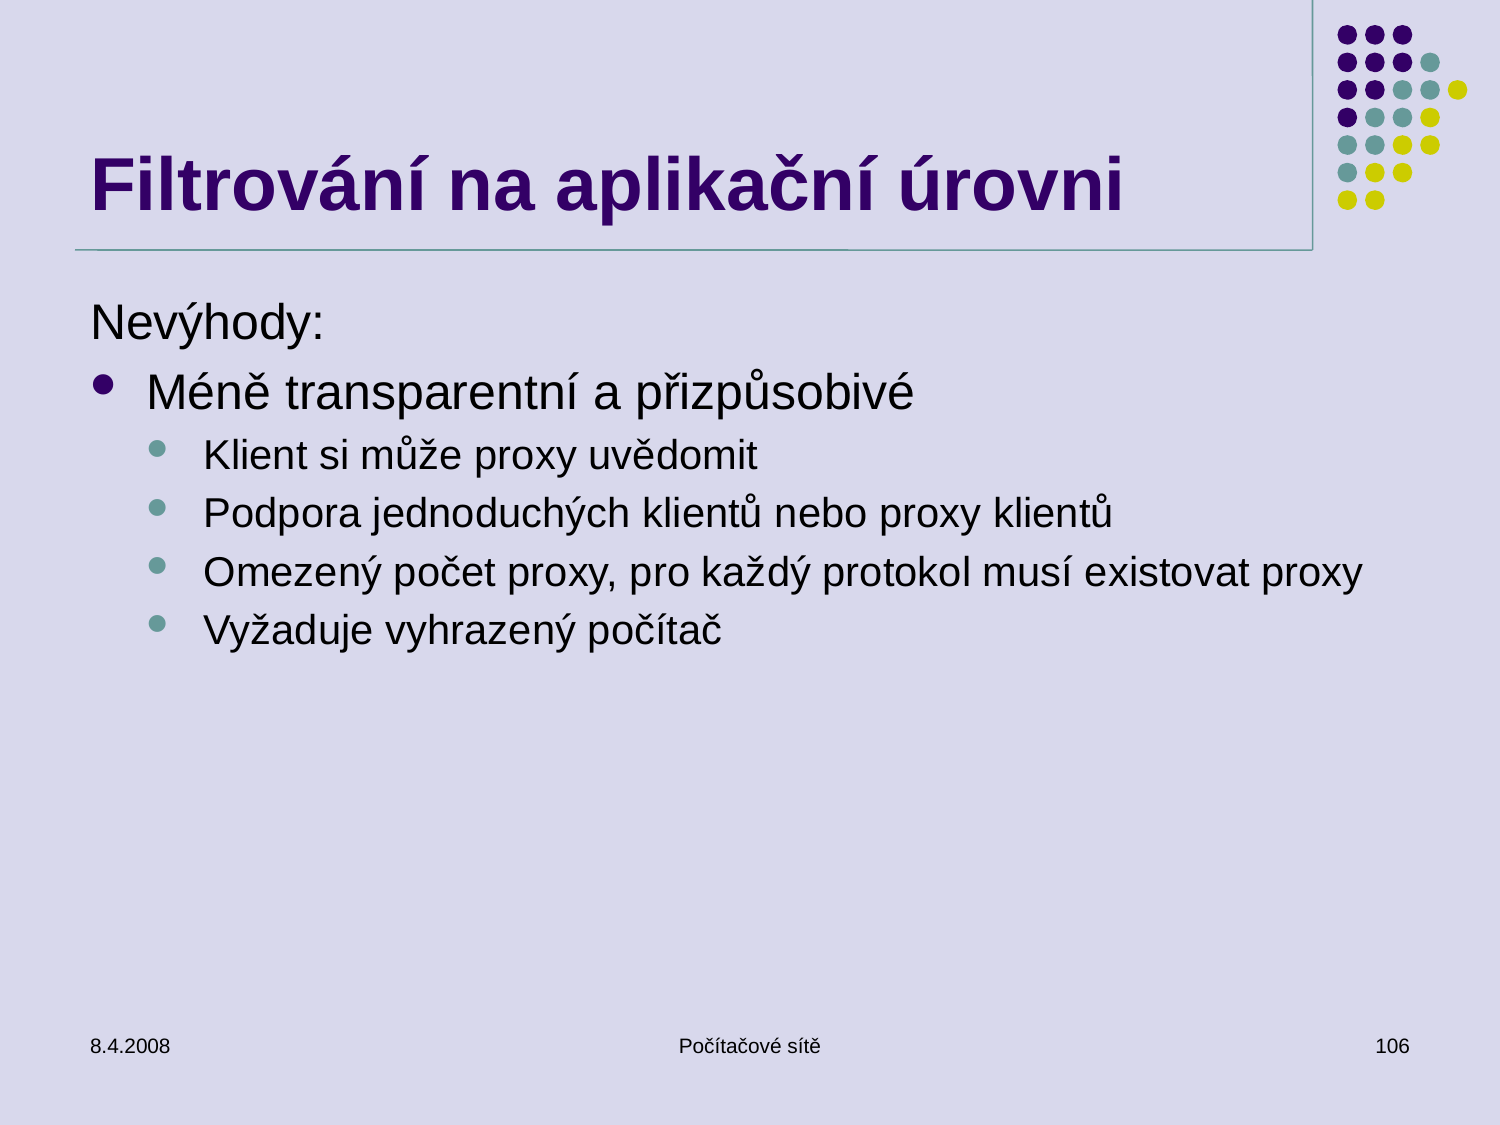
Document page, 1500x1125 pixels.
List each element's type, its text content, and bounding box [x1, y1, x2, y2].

list Nevýhody: Méně transparentní a přizpůsobivé Klient si může proxy uvědomit Podpora jednoduchých klientů nebo proxy klientů Omezený počet proxy, pro každý protokol musí existovat proxy Vyžaduje vyhrazený počítač [75, 282, 1425, 1006]
title Filtrování na aplikační úrovni [75, 20, 1313, 233]
footer Počítačové sítě [512, 1025, 988, 1100]
slide_number 106 [1074, 1025, 1425, 1100]
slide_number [75, 1025, 425, 1100]
